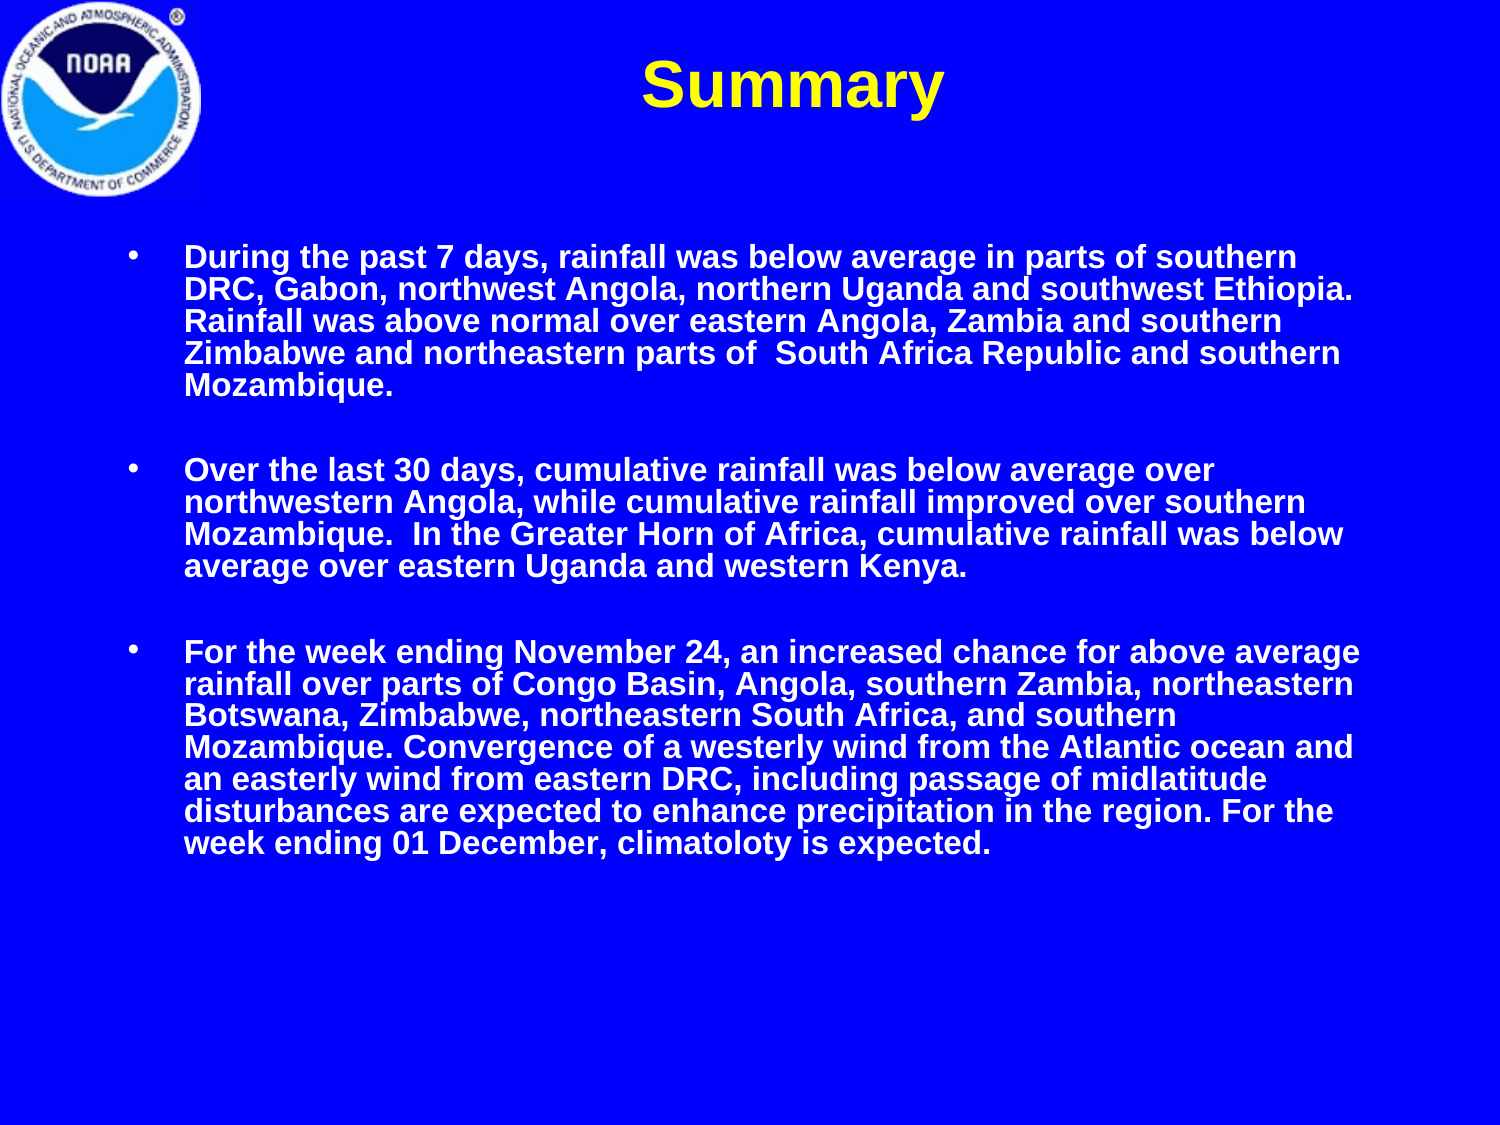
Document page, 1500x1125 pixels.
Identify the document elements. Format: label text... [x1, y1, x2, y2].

list During the past 7 days, rainfall was below average in parts of southern DRC, Gabon, northwest Angola, northern Uganda and southwest Ethiopia. Rainfall was above normal over eastern Angola, Zambia and southern Zimbabwe and northeastern parts of South Africa Republic and southern Mozambique. Over the last 30 days, cumulative rainfall was below average over northwestern Angola, while cumulative rainfall improved over southern Mozambique. In the Greater Horn of Africa, cumulative rainfall was below average over eastern Uganda and western Kenya. For the week ending November 24, an increased chance for above average rainfall over parts of Congo Basin, Angola, southern Zambia, northeastern Botswana, Zimbabwe, northeastern South Africa, and southern Mozambique. Convergence of a westerly wind from the Atlantic ocean and an easterly wind from eastern DRC, including passage of midlatitude disturbances are expected to enhance precipitation in the region. For the week ending 01 December, climatoloty is expected. [112, 187, 1400, 938]
picture [0, 0, 200, 200]
title Summary [200, 24, 1388, 138]
